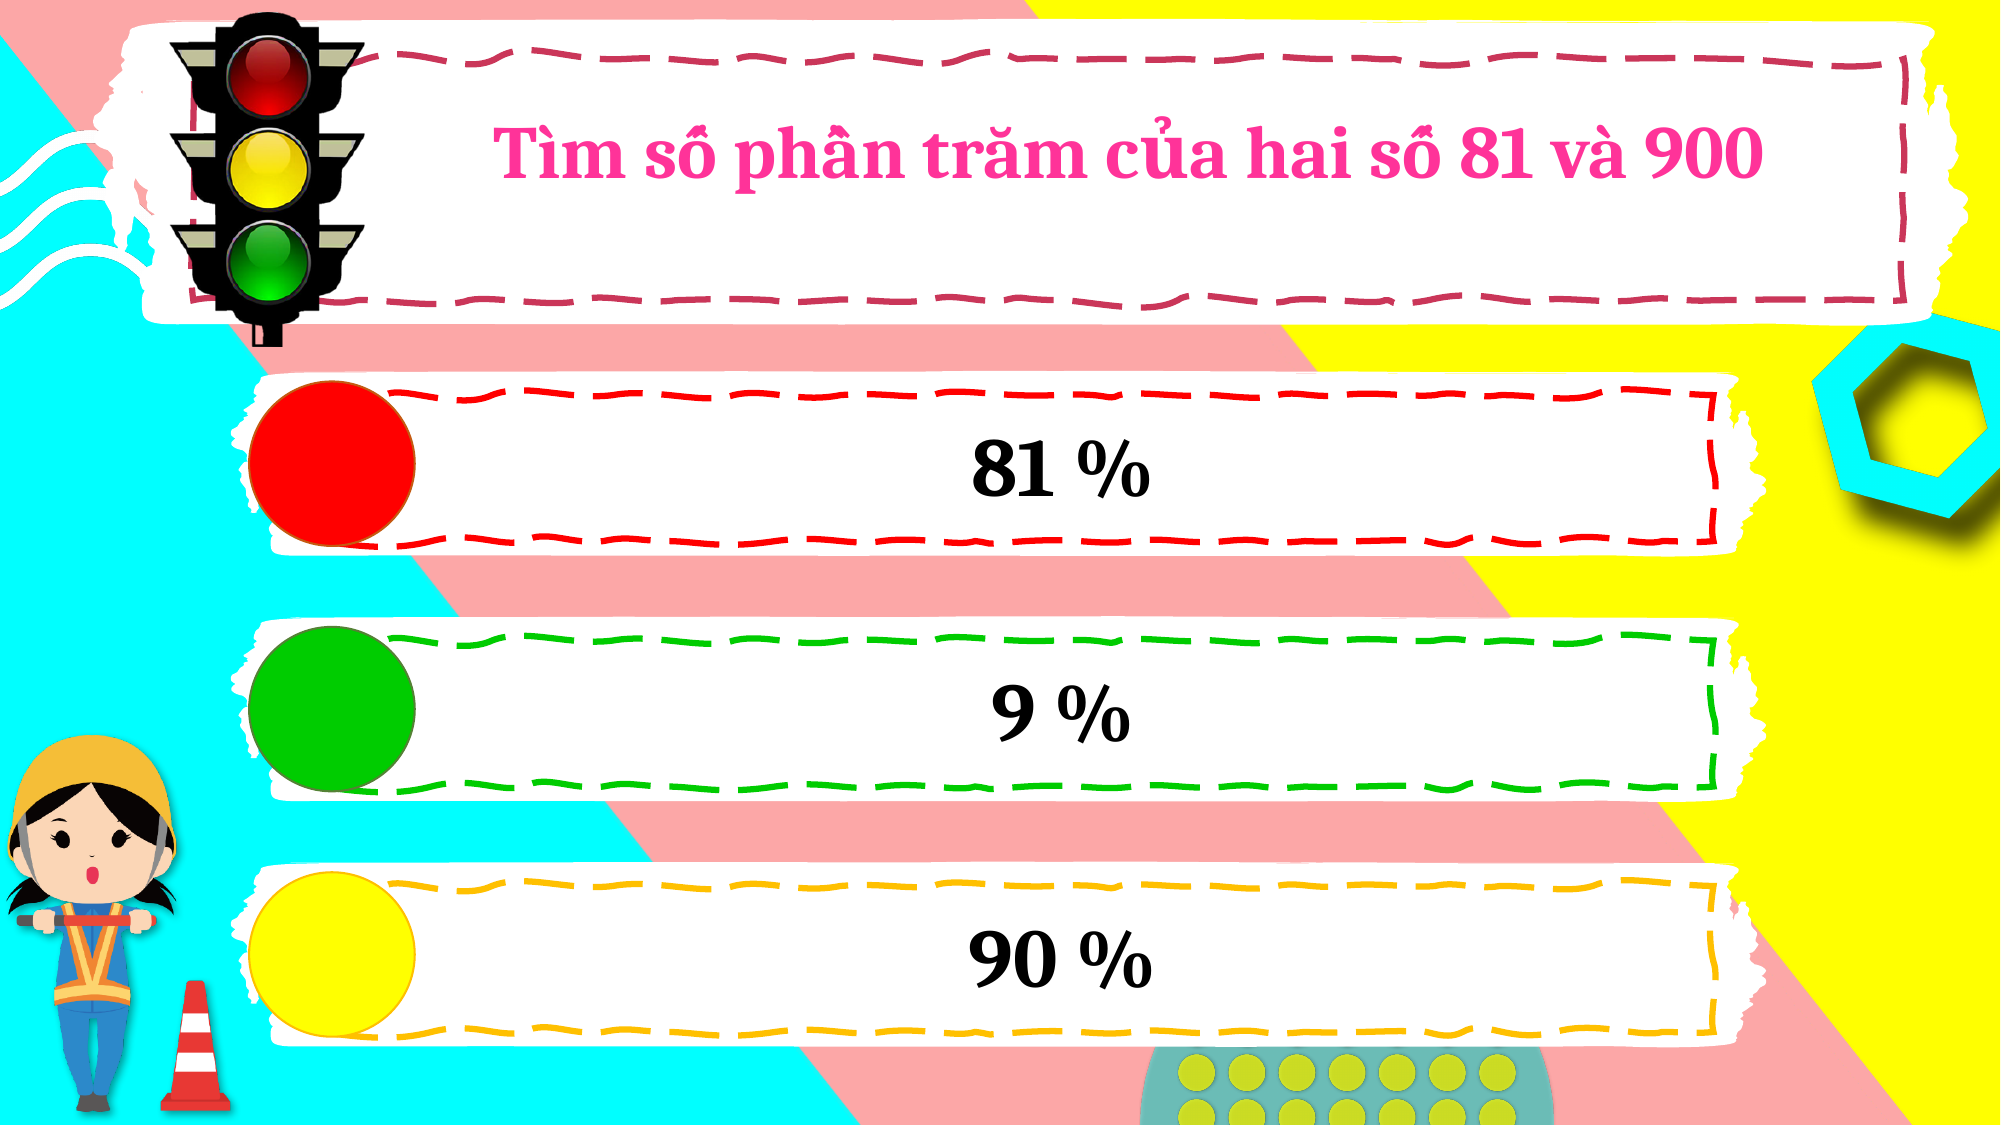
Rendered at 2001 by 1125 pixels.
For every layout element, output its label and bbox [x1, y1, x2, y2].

text_box [93, 12, 1969, 347]
picture [0, 0, 2001, 1125]
text_box [230, 616, 1767, 802]
text_box [230, 370, 1767, 557]
text_box [326, 861, 1767, 1048]
